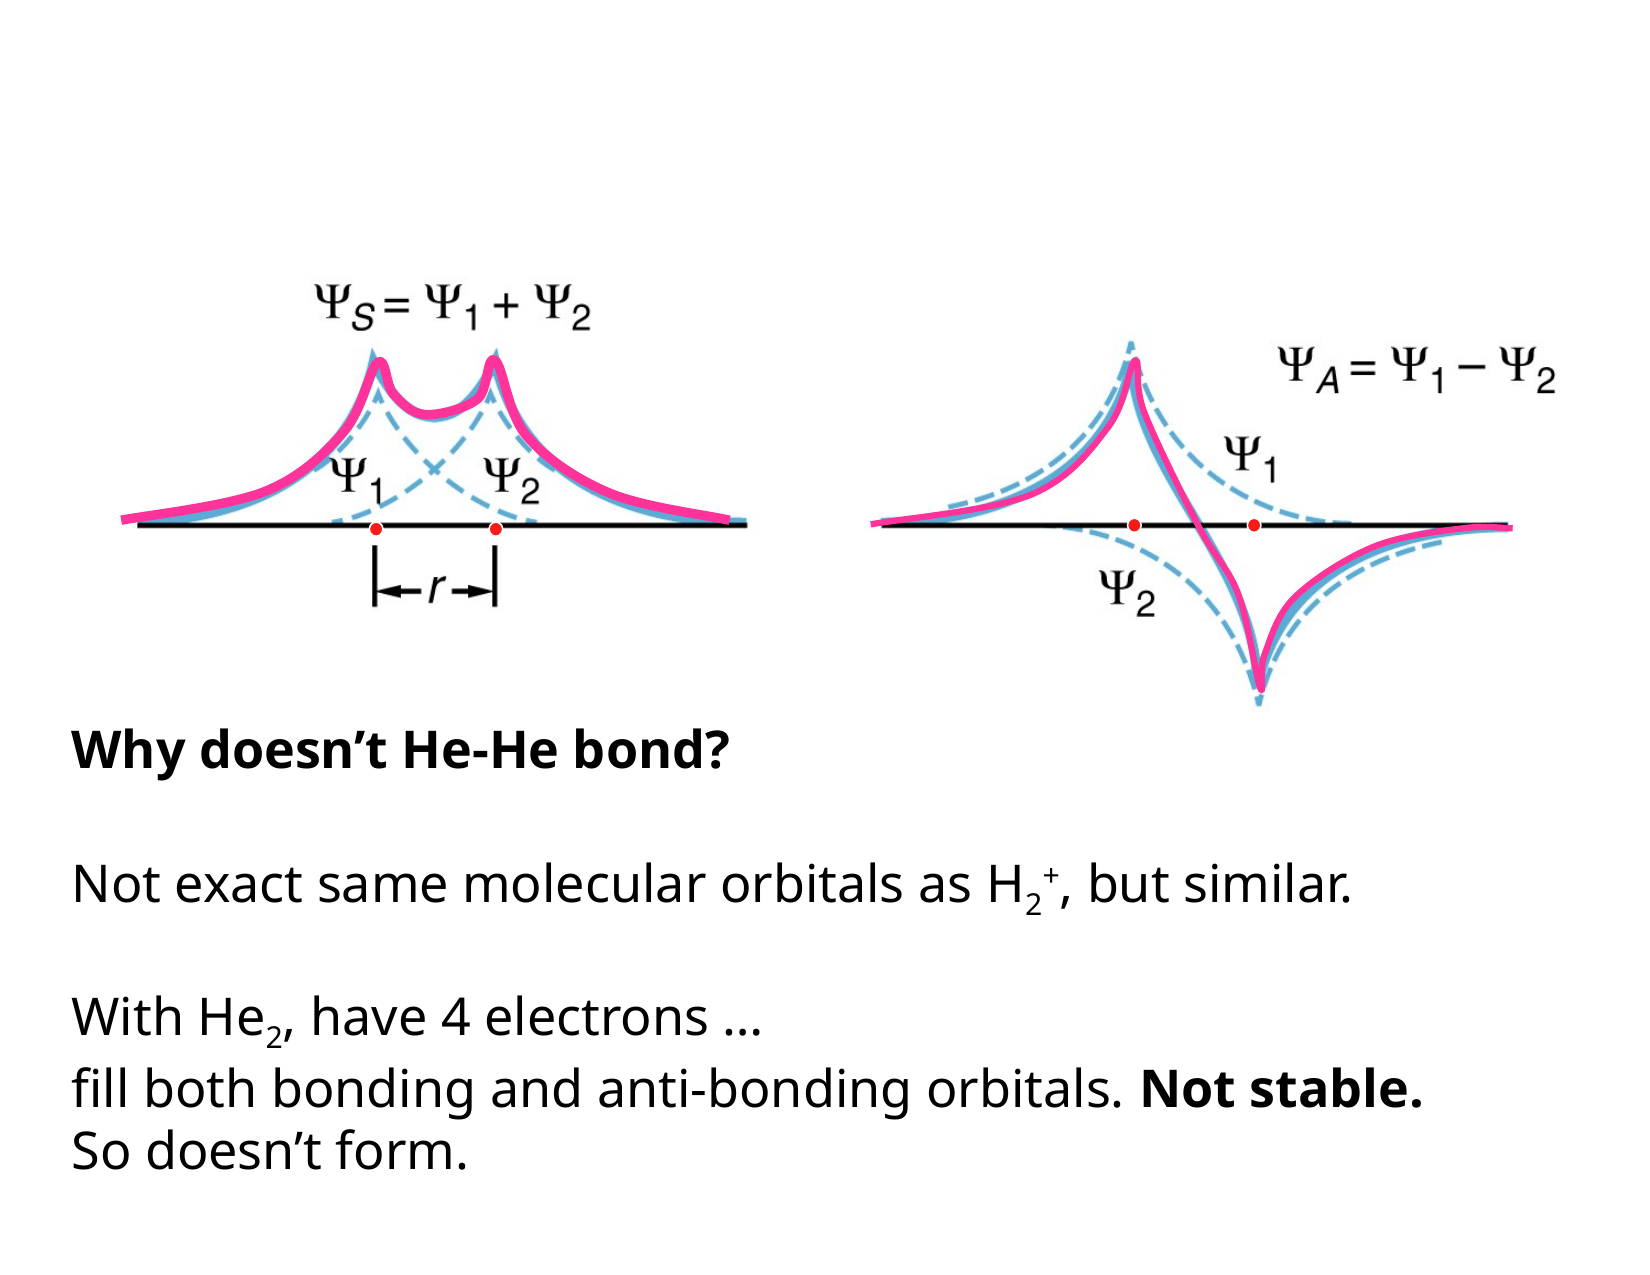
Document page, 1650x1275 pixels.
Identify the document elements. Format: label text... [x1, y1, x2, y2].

text_box Why doesn’t He-He bond? Not exact same molecular orbitals as H2+, but similar. With He2, have 4 electrons … fill both bonding and anti-bonding orbitals. Not stable. So doesn’t form. [54, 708, 1582, 1260]
picture [137, 240, 1596, 745]
